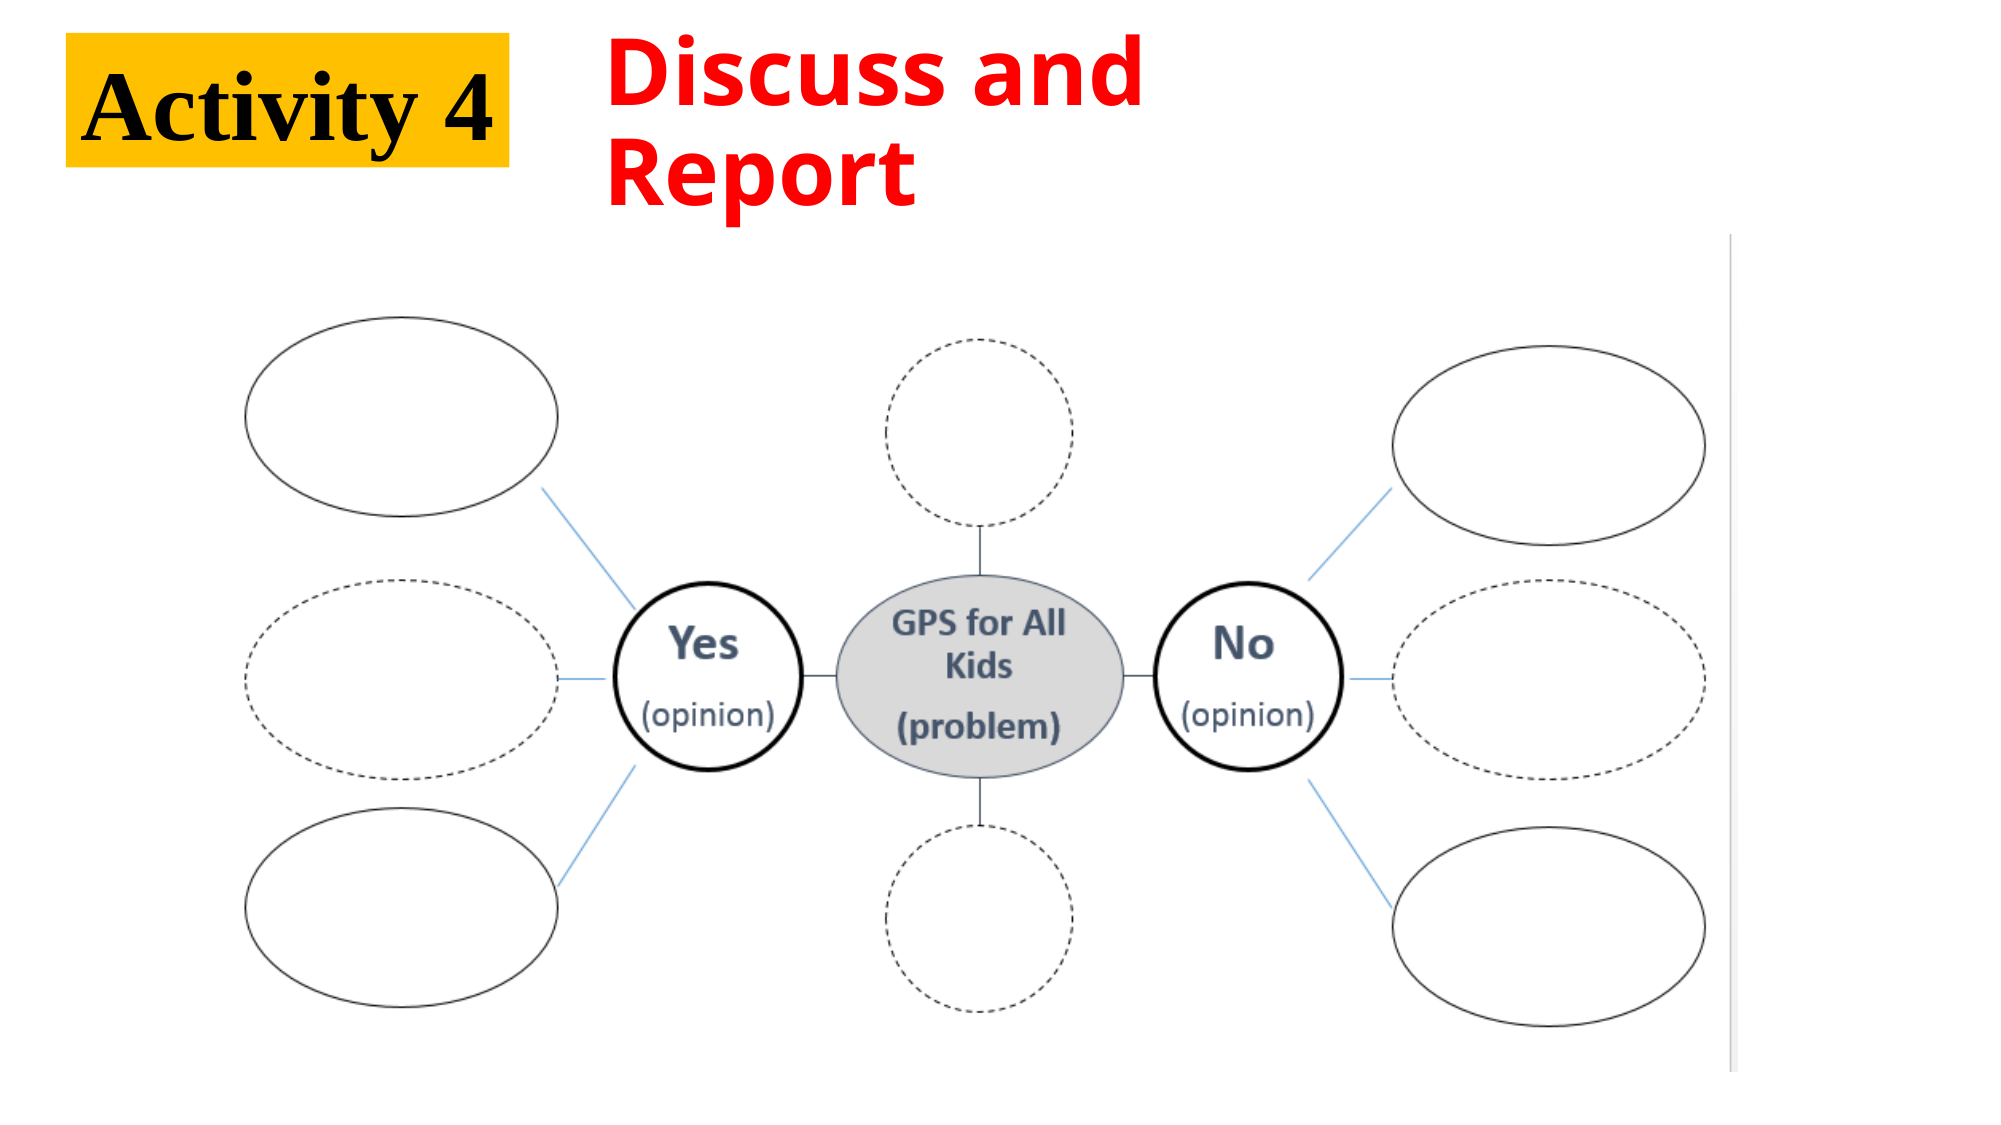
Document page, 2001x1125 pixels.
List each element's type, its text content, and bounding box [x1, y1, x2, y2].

title Discuss and Report [588, 16, 1480, 234]
text_box Activity 4 [65, 32, 510, 168]
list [162, 234, 1738, 1072]
